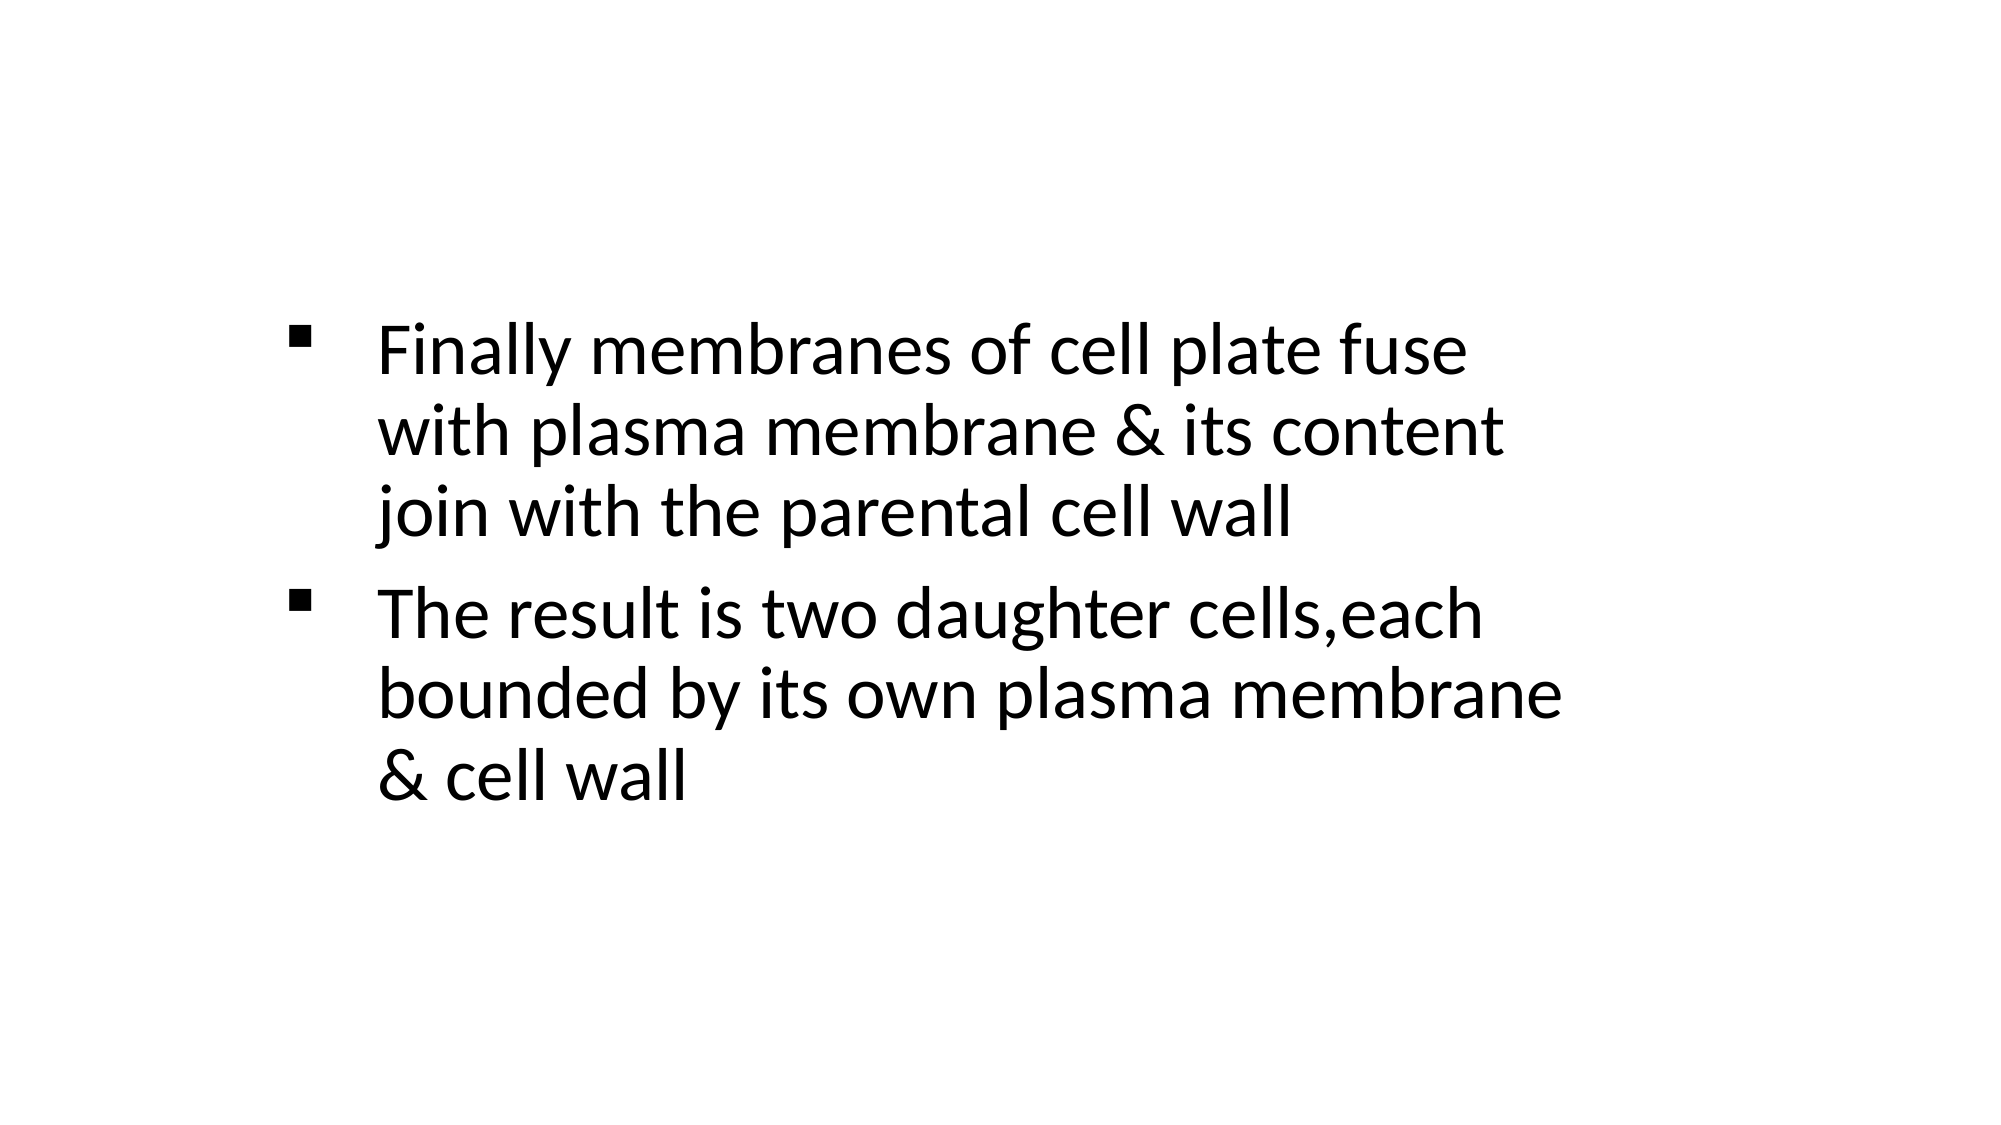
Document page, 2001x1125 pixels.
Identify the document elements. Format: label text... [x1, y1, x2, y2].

subtitle Finally membranes of cell plate fuse with plasma membrane & its content join with the parental cell wall The result is two daughter cells,each bounded by its own plasma membrane & cell wall [268, 302, 1615, 859]
